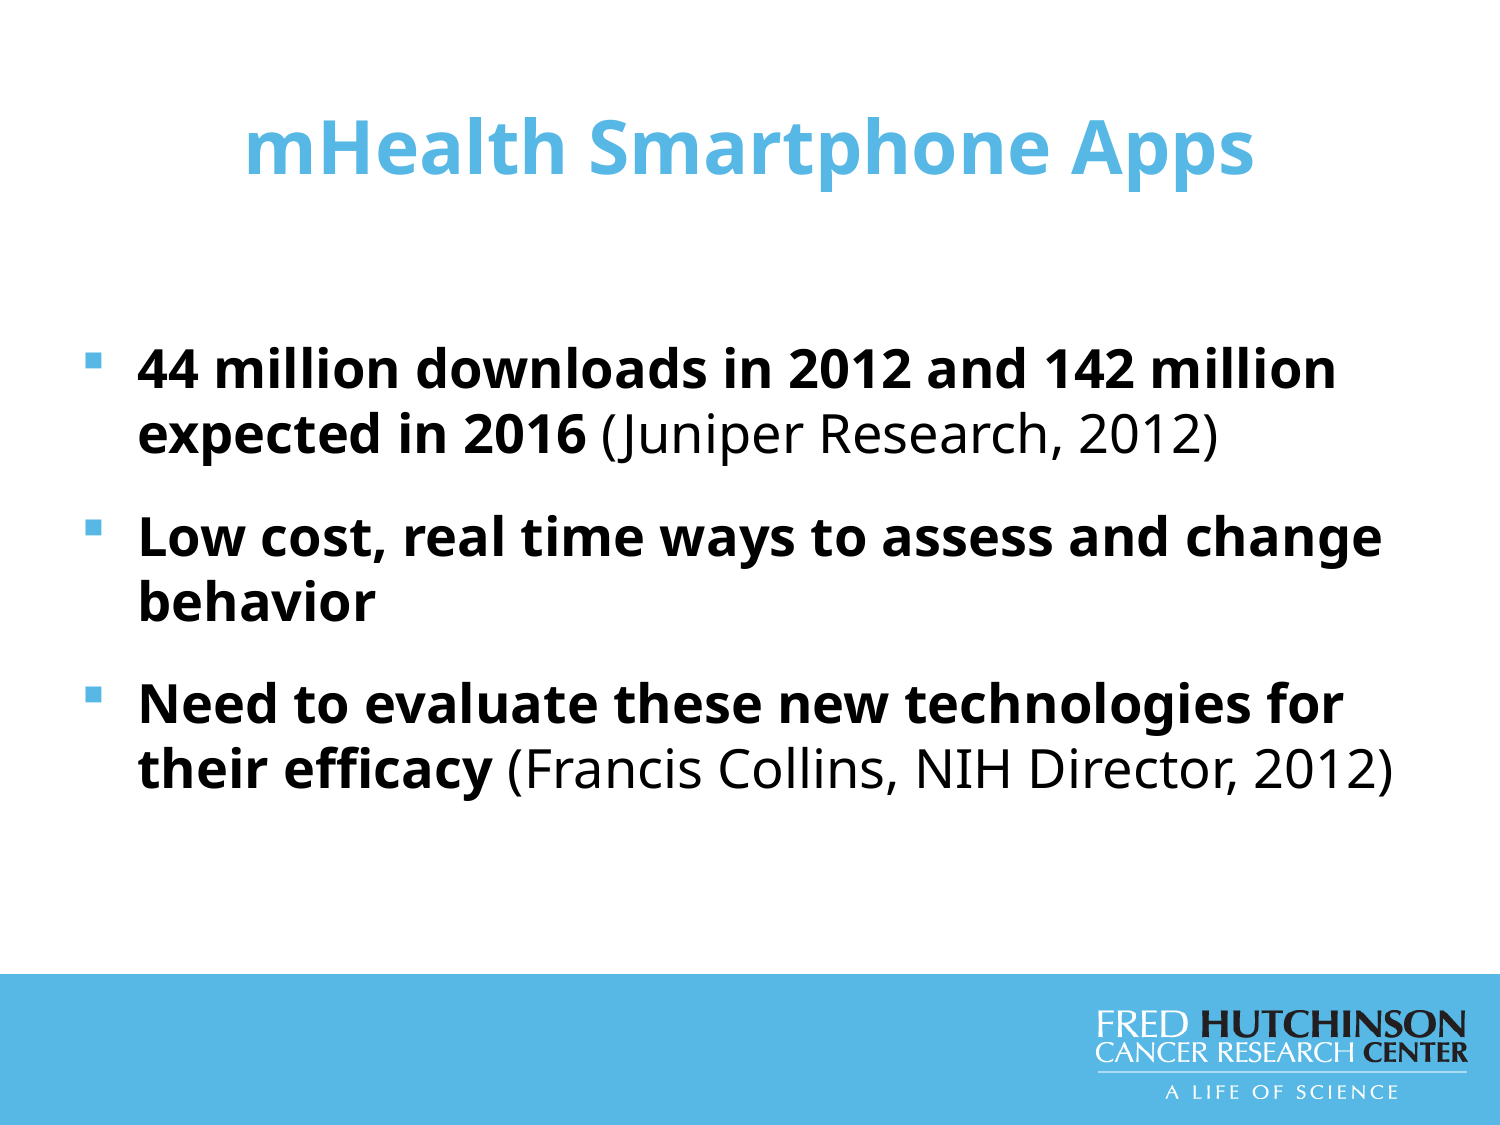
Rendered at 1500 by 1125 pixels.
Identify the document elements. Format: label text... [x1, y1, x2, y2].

list 44 million downloads in 2012 and 142 million expected in 2016 (Juniper Research, 2012) Low cost, real time ways to assess and change behavior Need to evaluate these new technologies for their efficacy (Francis Collins, NIH Director, 2012) [65, 224, 1441, 963]
picture [0, 974, 1500, 1125]
title mHealth Smartphone Apps [0, 90, 1500, 198]
